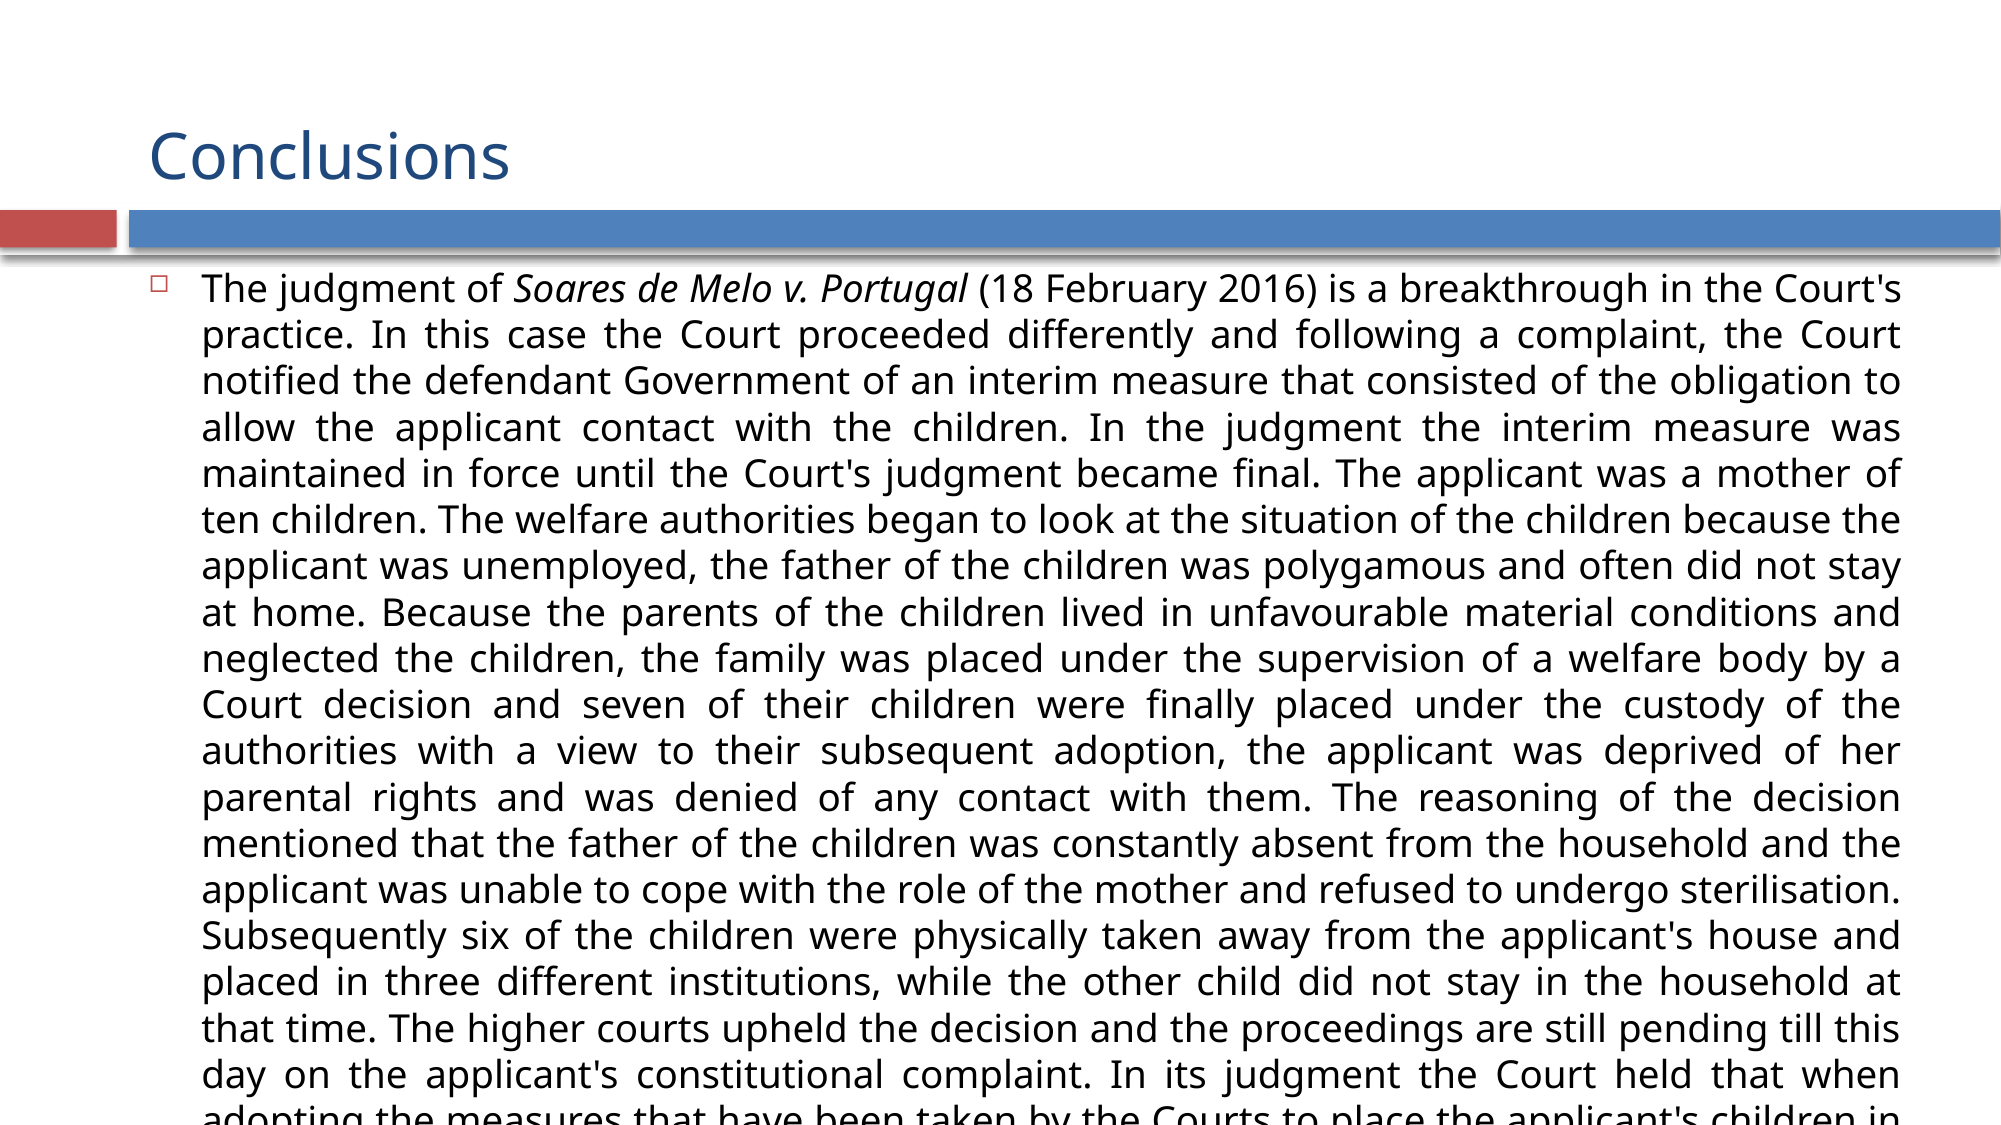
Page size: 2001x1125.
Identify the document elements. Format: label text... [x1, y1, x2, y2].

title Conclusions [133, 37, 1918, 200]
list The judgment of Soares de Melo v. Portugal (18 February 2016) is a breakthrough in the Court's practice. In this case the Court proceeded differently and following a complaint, the Court notified the defendant Government of an interim measure that consisted of the obligation to allow the applicant contact with the children. In the judgment the interim measure was maintained in force until the Court's judgment became final. The applicant was a mother of ten children. The welfare authorities began to look at the situation of the children because the applicant was unemployed, the father of the children was polygamous and often did not stay at home. Because the parents of the children lived in unfavourable material conditions and neglected the children, the family was placed under the supervision of a welfare body by a Court decision and seven of their children were finally placed under the custody of the authorities with a view to their subsequent adoption, the applicant was deprived of her parental rights and was denied of any contact with them. The reasoning of the decision mentioned that the father of the children was constantly absent from the household and the applicant was unable to cope with the role of the mother and refused to undergo sterilisation. Subsequently six of the children were physically taken away from the applicant's house and placed in three different institutions, while the other child did not stay in the household at that time. The higher courts upheld the decision and the proceedings are still pending till this day on the applicant's constitutional complaint. In its judgment the Court held that when adopting the measures that have been taken by the Courts to place the applicant's children in the custody of the authorities with a view to their subsequent adoption, they did not respect a fair balance between the interests concerned. [133, 256, 1918, 1125]
